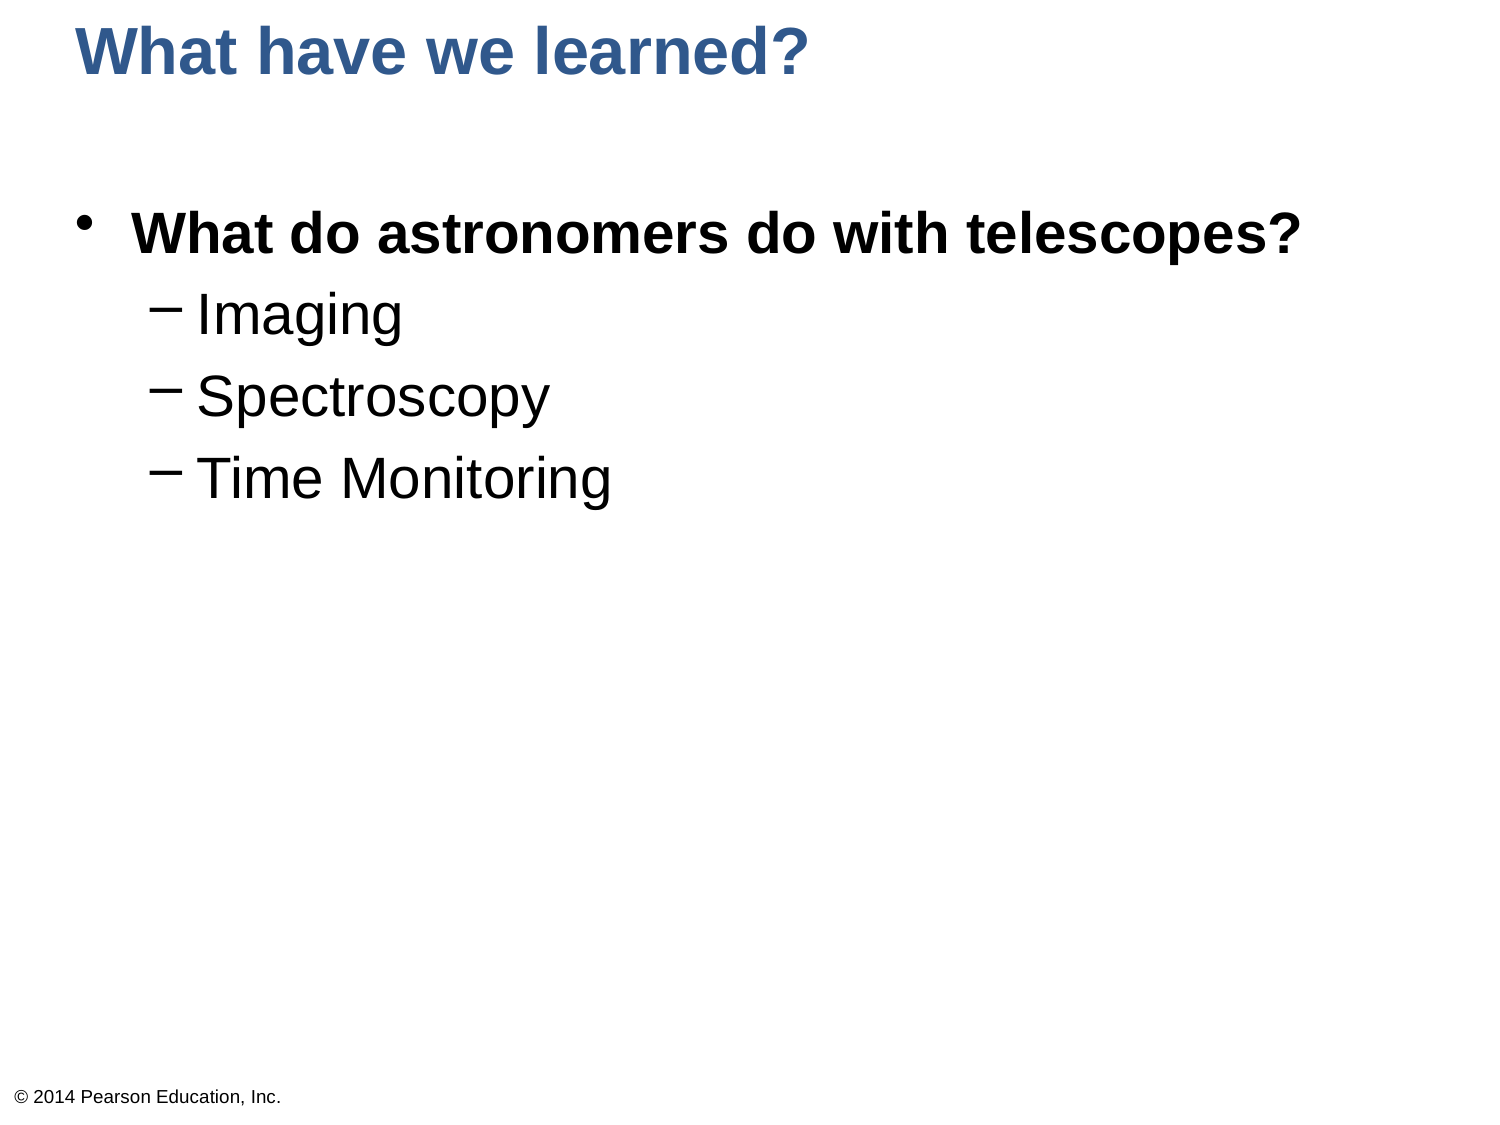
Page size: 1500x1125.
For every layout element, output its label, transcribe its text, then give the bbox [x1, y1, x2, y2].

title What have we learned? [0, 0, 1500, 96]
list What do astronomers do with telescopes? Imaging Spectroscopy Time Monitoring [59, 186, 1411, 1026]
footer © 2014 Pearson Education, Inc. [14, 1084, 901, 1115]
